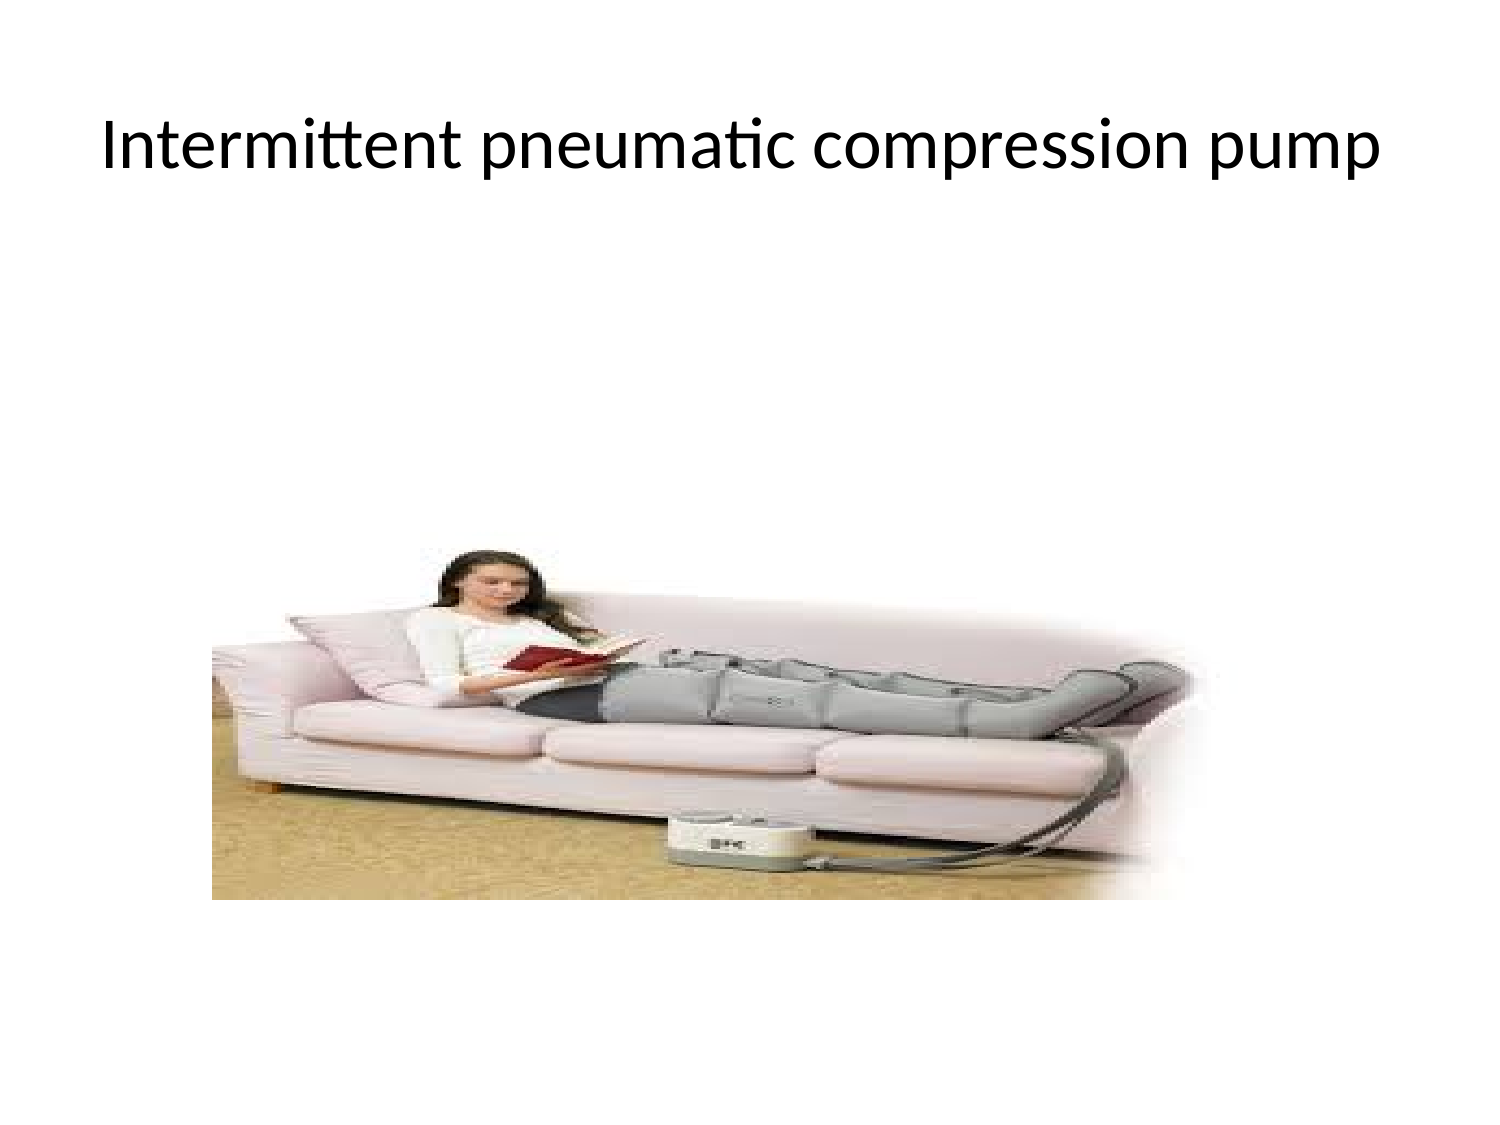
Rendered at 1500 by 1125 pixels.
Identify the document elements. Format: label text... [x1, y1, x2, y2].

title Intermittent pneumatic compression pump [75, 45, 1425, 233]
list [212, 467, 1238, 901]
